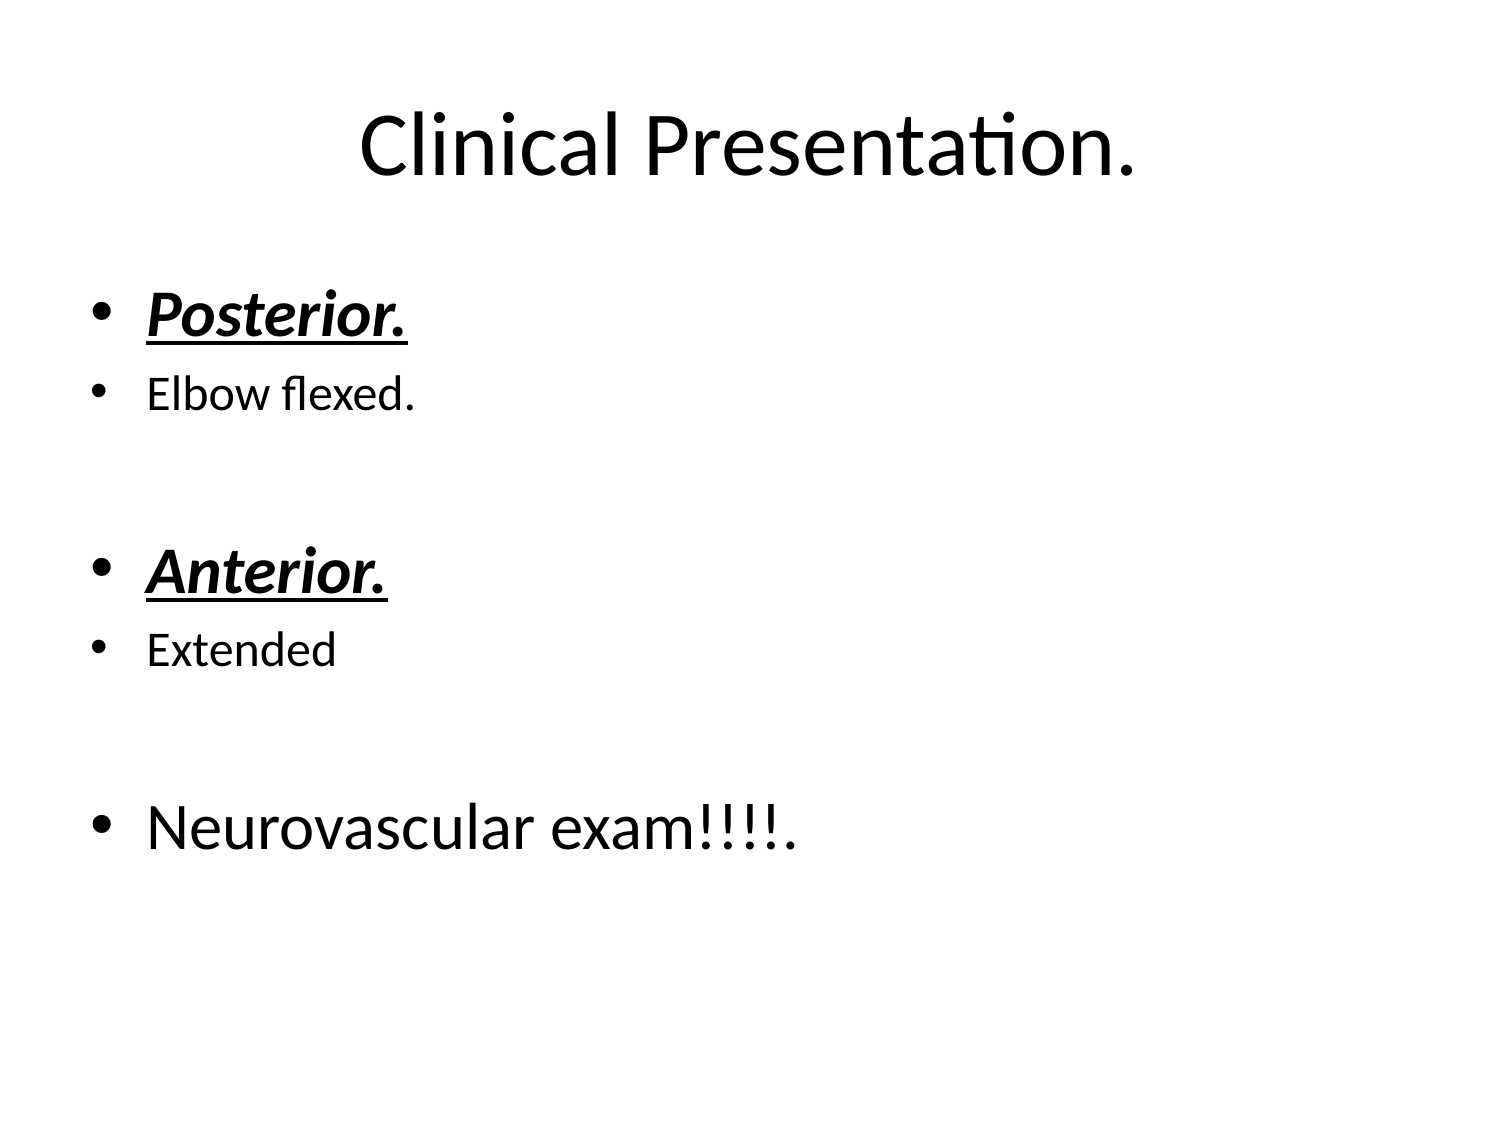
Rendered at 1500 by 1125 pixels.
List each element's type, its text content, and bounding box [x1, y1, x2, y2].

list Posterior. Elbow flexed. Anterior. Extended Neurovascular exam!!!!. [75, 262, 1425, 1005]
title Clinical Presentation. [75, 45, 1425, 233]
